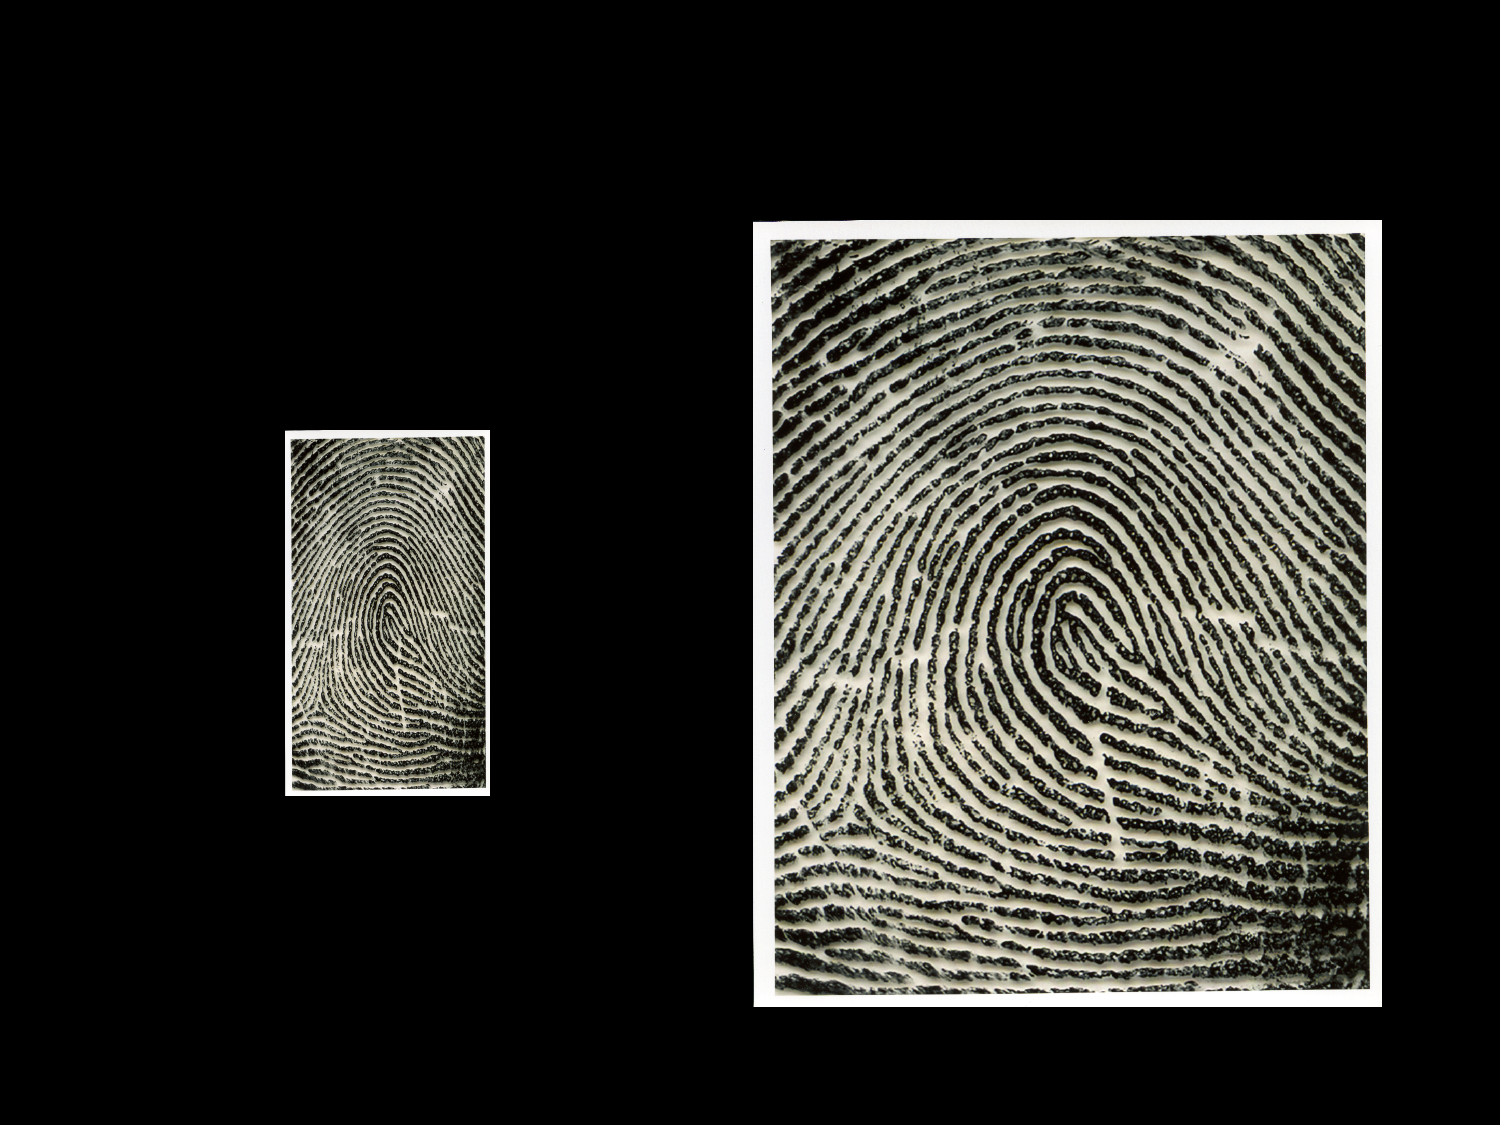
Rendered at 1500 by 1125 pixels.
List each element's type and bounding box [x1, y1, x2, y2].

picture [285, 430, 490, 796]
picture [752, 220, 1382, 1007]
